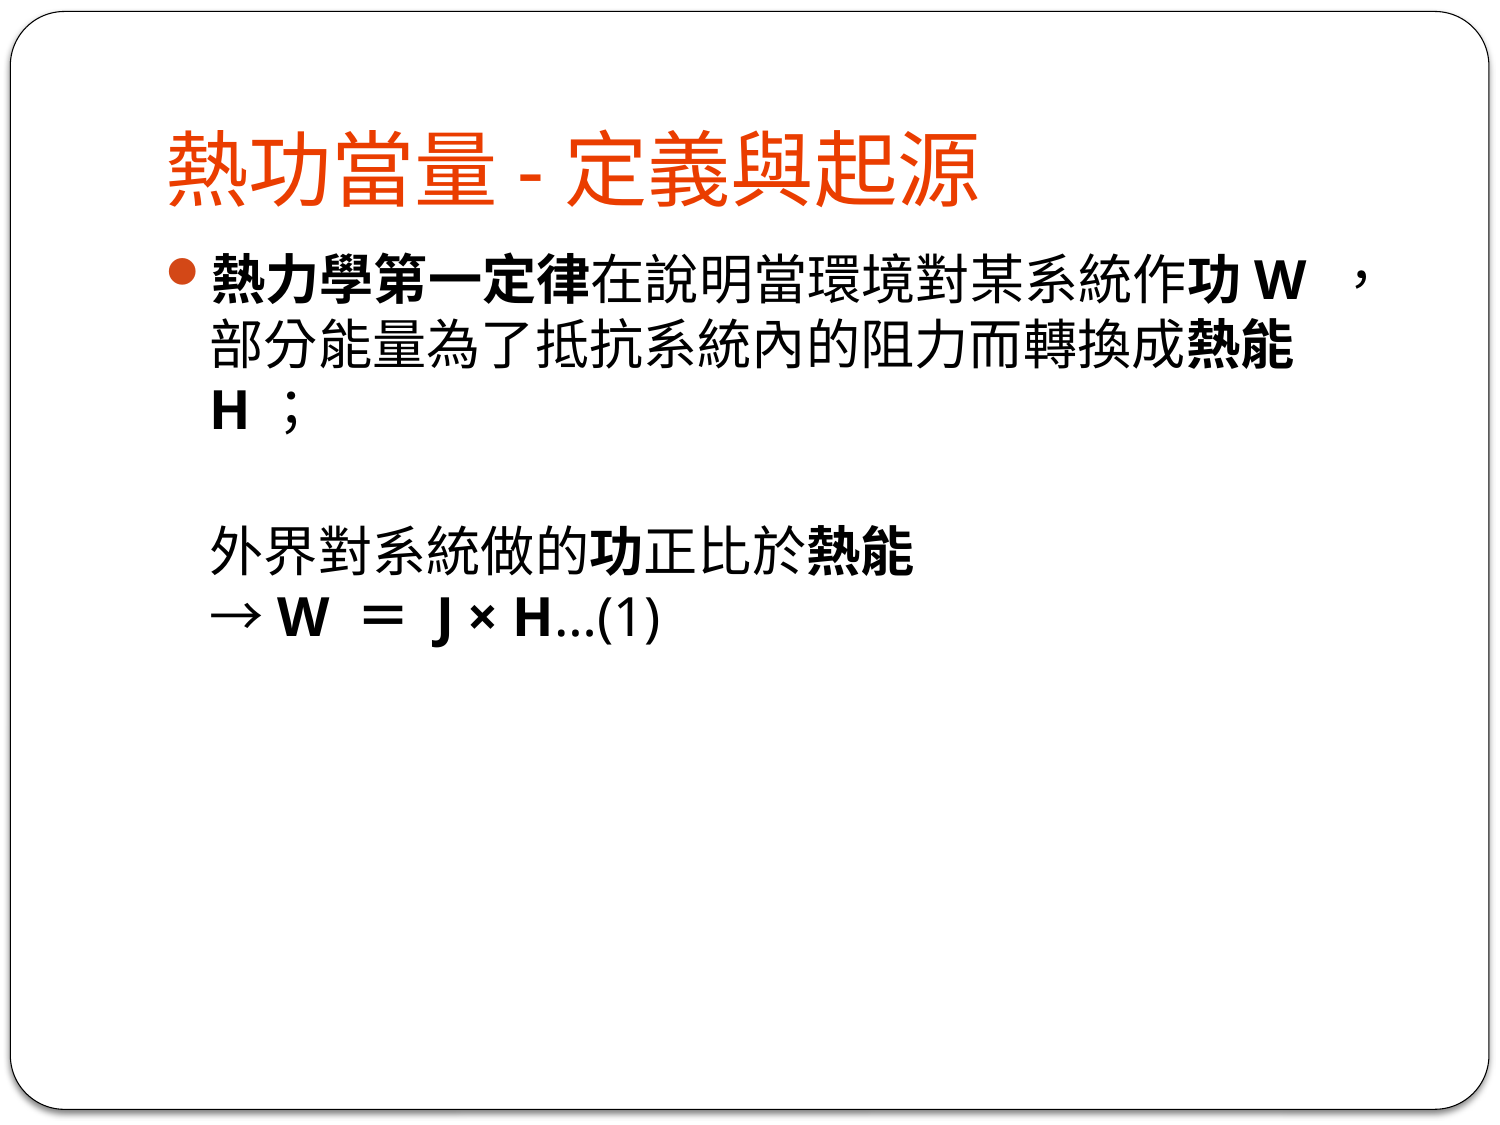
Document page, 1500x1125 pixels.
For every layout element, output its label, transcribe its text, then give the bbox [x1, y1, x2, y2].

title 熱功當量-定義與起源 [149, 44, 1426, 233]
list 熱力學第一定律在說明當環境對某系統作功W ，部分能量為了抵抗系統內的阻力而轉換成熱能H； 外界對系統做的功正比於熱能 →W ＝ J × H…(1) [149, 237, 1426, 988]
